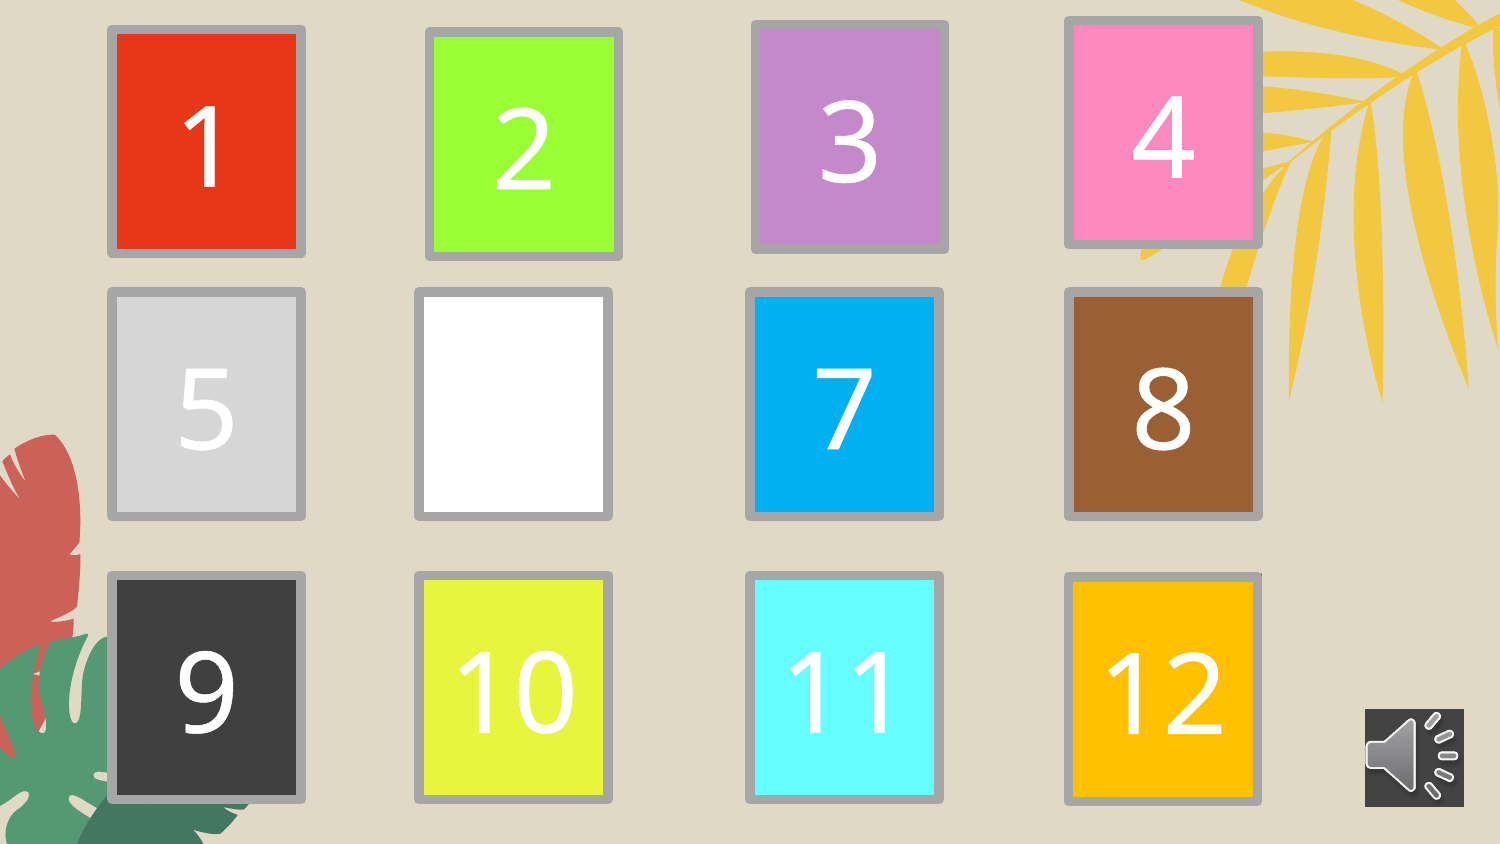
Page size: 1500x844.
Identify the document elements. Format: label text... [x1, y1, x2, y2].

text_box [749, 291, 940, 517]
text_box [111, 291, 302, 517]
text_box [429, 31, 619, 257]
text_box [1068, 291, 1259, 517]
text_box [109, 575, 300, 800]
picture [1364, 708, 1465, 809]
text_box 1 [110, 27, 303, 31]
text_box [749, 573, 940, 798]
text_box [416, 575, 609, 800]
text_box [750, 25, 944, 250]
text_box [111, 31, 302, 257]
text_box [1068, 19, 1259, 245]
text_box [418, 291, 609, 517]
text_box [1070, 575, 1261, 800]
